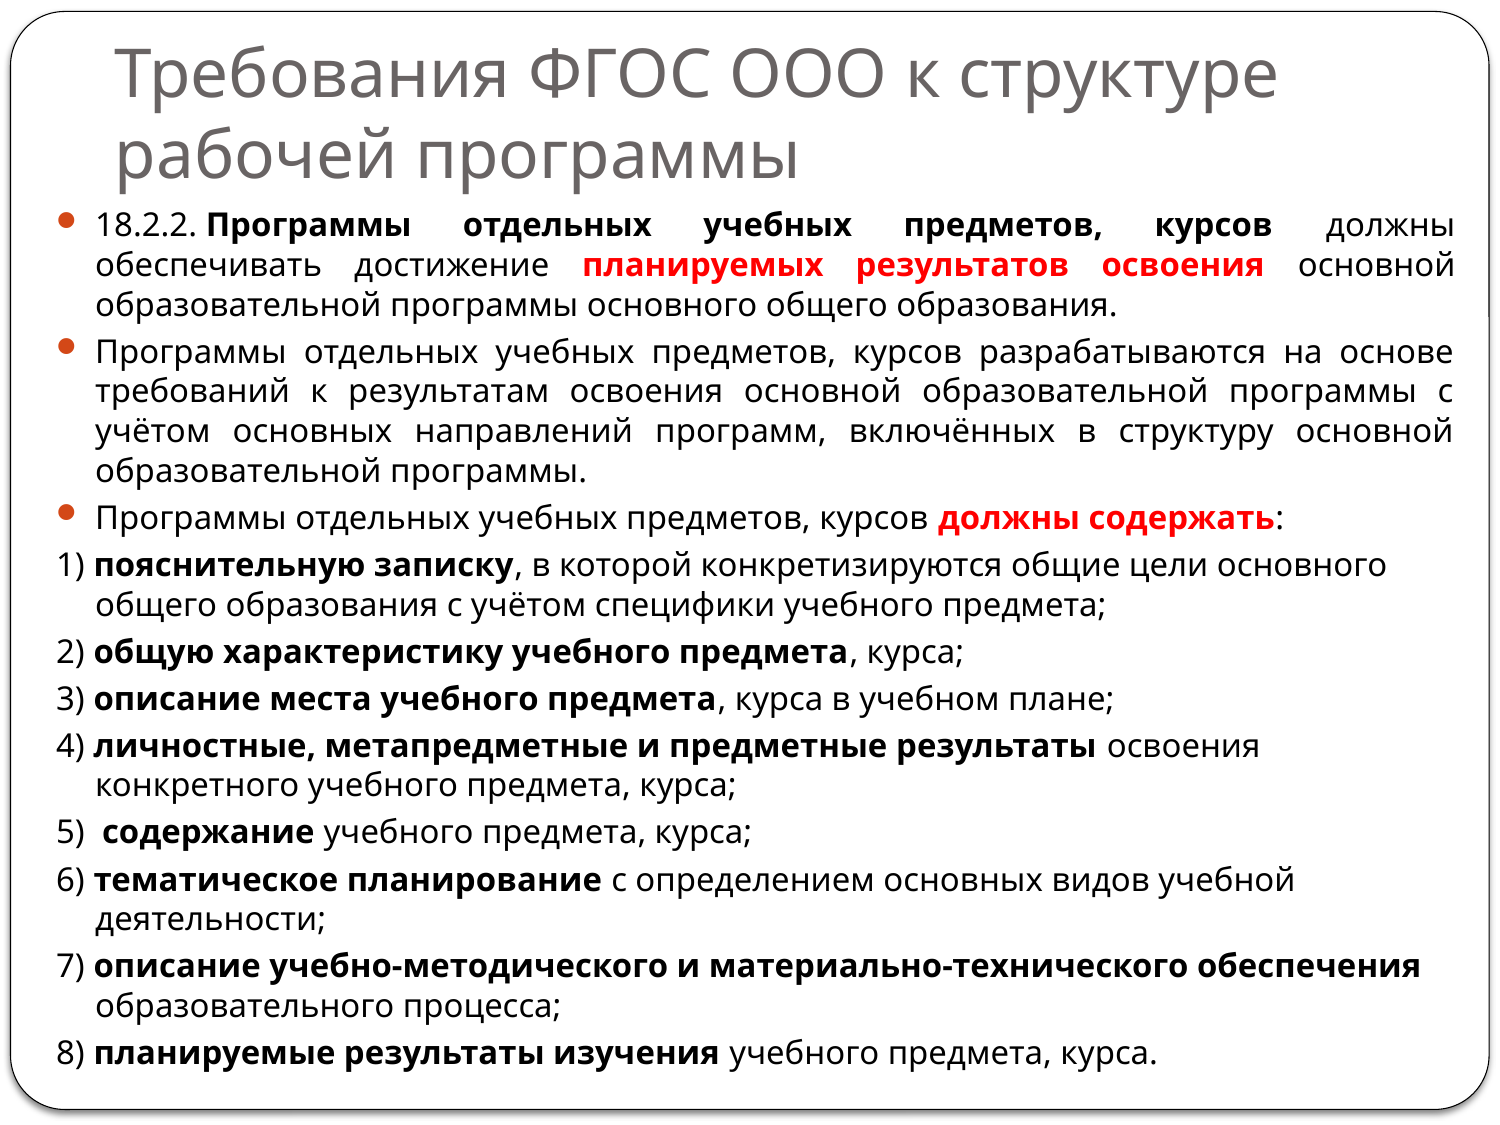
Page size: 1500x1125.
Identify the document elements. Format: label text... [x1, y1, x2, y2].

title Требования ФГОС ООО к структуре рабочей программы [100, 19, 1376, 196]
list 18.2.2. Программы отдельных учебных предметов, курсов должны обеспечивать достижение планируемых результатов освоения основной образовательной программы основного общего образования. Программы отдельных учебных предметов, курсов разрабатываются на основе требований к результатам освоения основной образовательной программы с учётом основных направлений программ, включённых в структуру основной образовательной программы. Программы отдельных учебных предметов, курсов должны содержать: 1) пояснительную записку, в которой конкретизируются общие цели основного общего образования с учётом специфики учебного предмета; 2) общую характеристику учебного предмета, курса; 3) описание места учебного предмета, курса в учебном плане; 4) личностные, метапредметные и предметные результаты освоения конкретного учебного предмета, курса; 5) содержание учебного предмета, курса; 6) тематическое планирование с определением основных видов учебной деятельности; 7) описание учебно-методического и материально-технического обеспечения образовательного процесса; 8) планируемые результаты изучения учебного предмета, курса. [41, 196, 1471, 1083]
